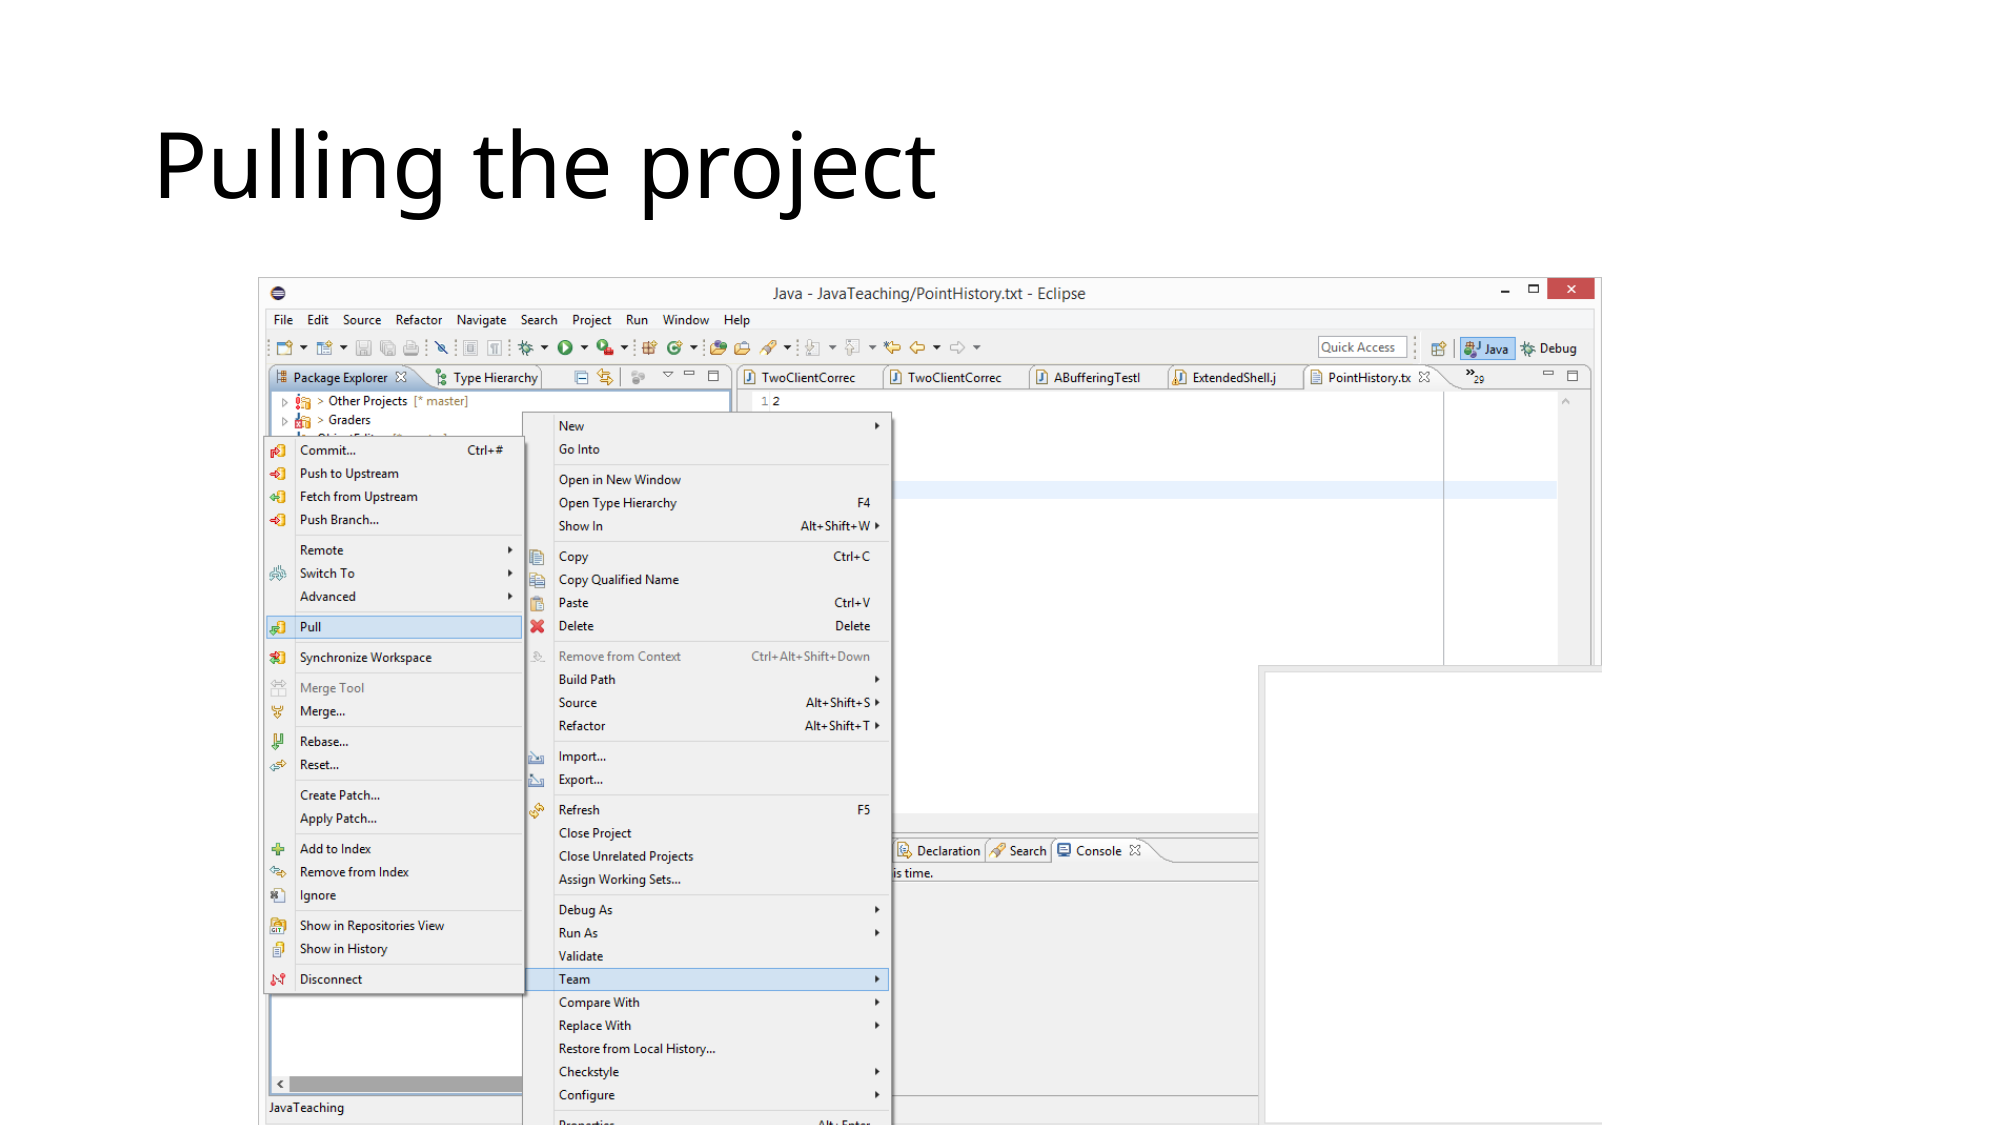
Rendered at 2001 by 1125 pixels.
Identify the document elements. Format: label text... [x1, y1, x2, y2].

title Pulling the project [137, 59, 1863, 278]
picture [258, 277, 1602, 1125]
